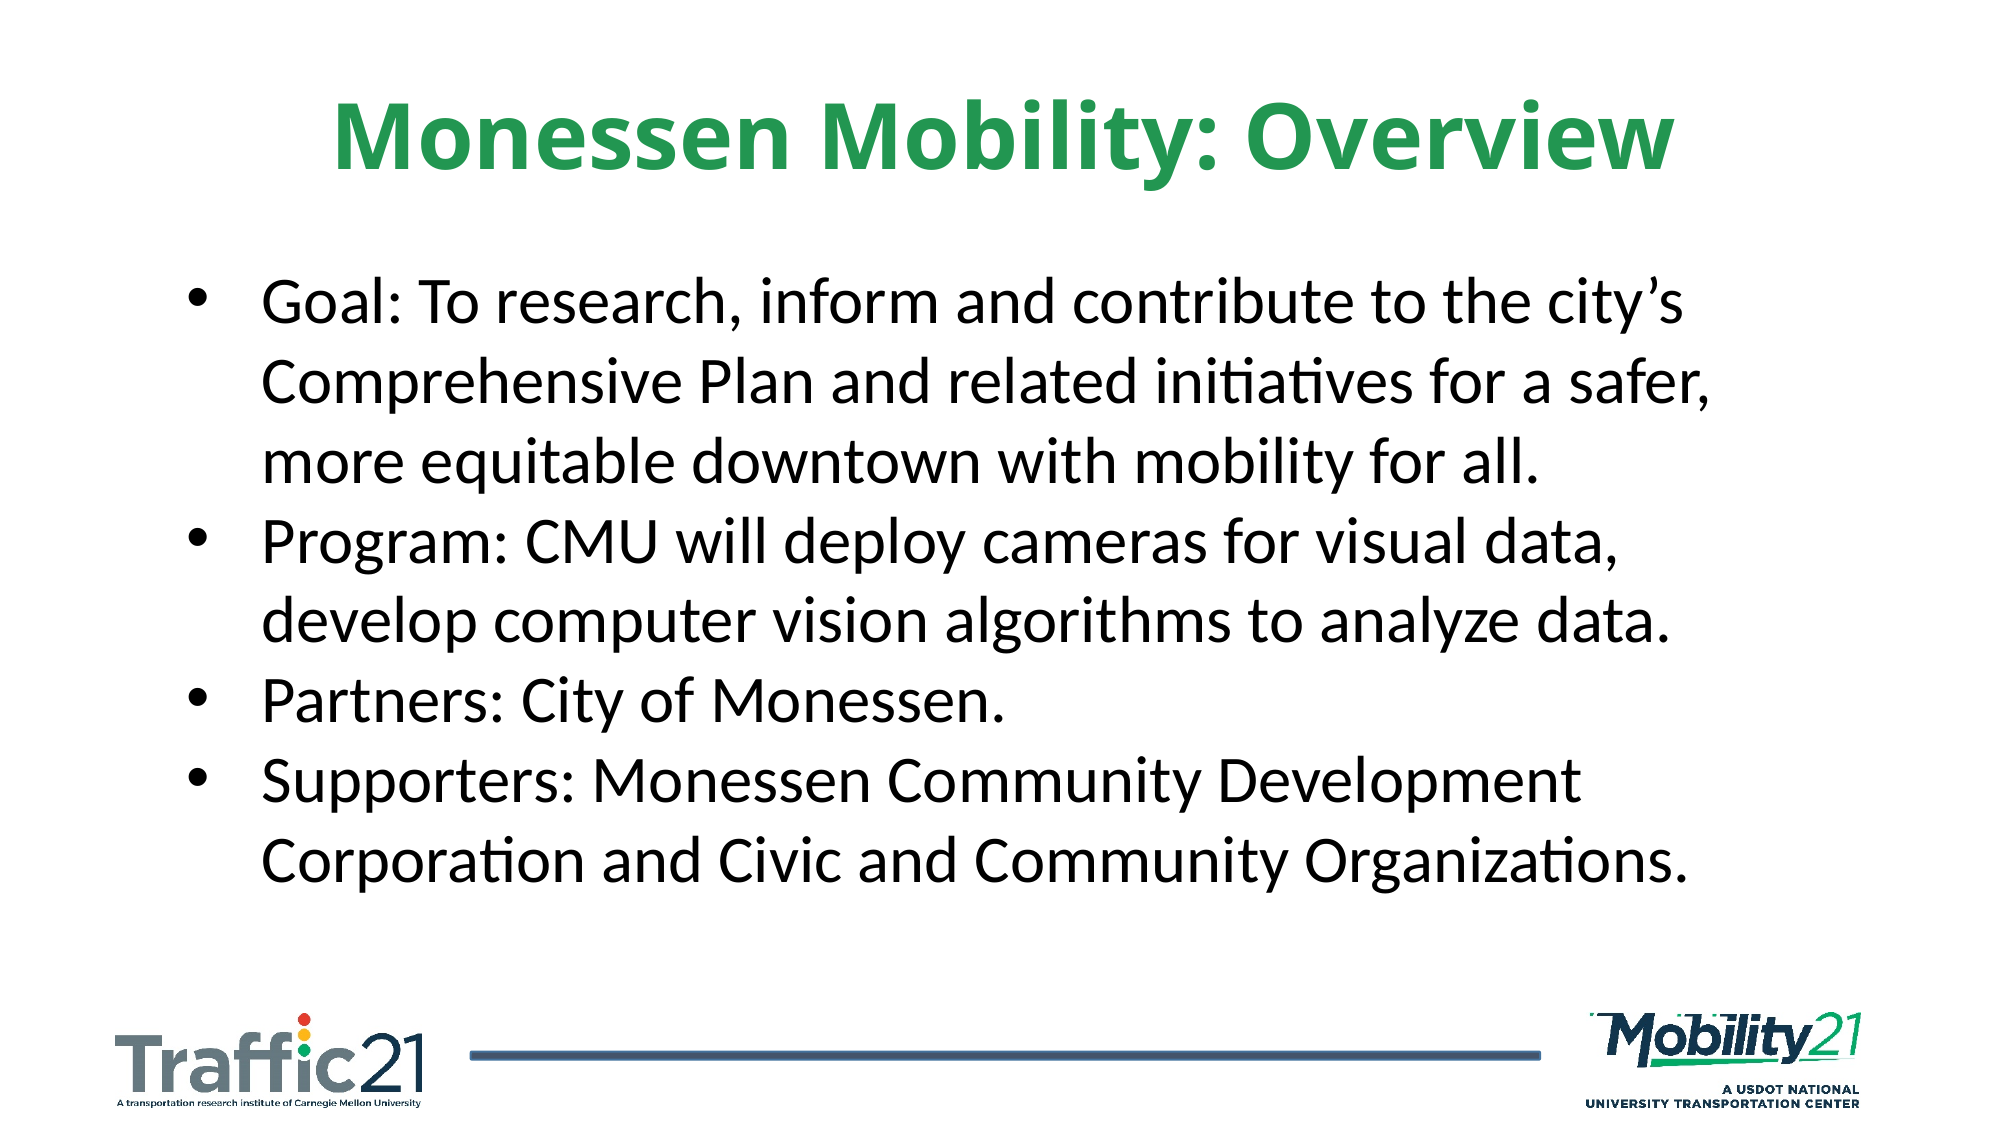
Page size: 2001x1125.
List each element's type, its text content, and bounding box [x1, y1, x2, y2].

text_box Goal: To research, inform and contribute to the city’s Comprehensive Plan and related initiatives for a safer, more equitable downtown with mobility for all. Program: CMU will deploy cameras for visual data, develop computer vision algorithms to analyze data. Partners: City of Monessen. Supporters: Monessen Community Development Corporation and Civic and Community Organizations. [172, 249, 1820, 904]
picture [115, 1013, 422, 1108]
text_box Monessen Mobility: Overview [130, 83, 1878, 249]
picture [1586, 1012, 1861, 1108]
